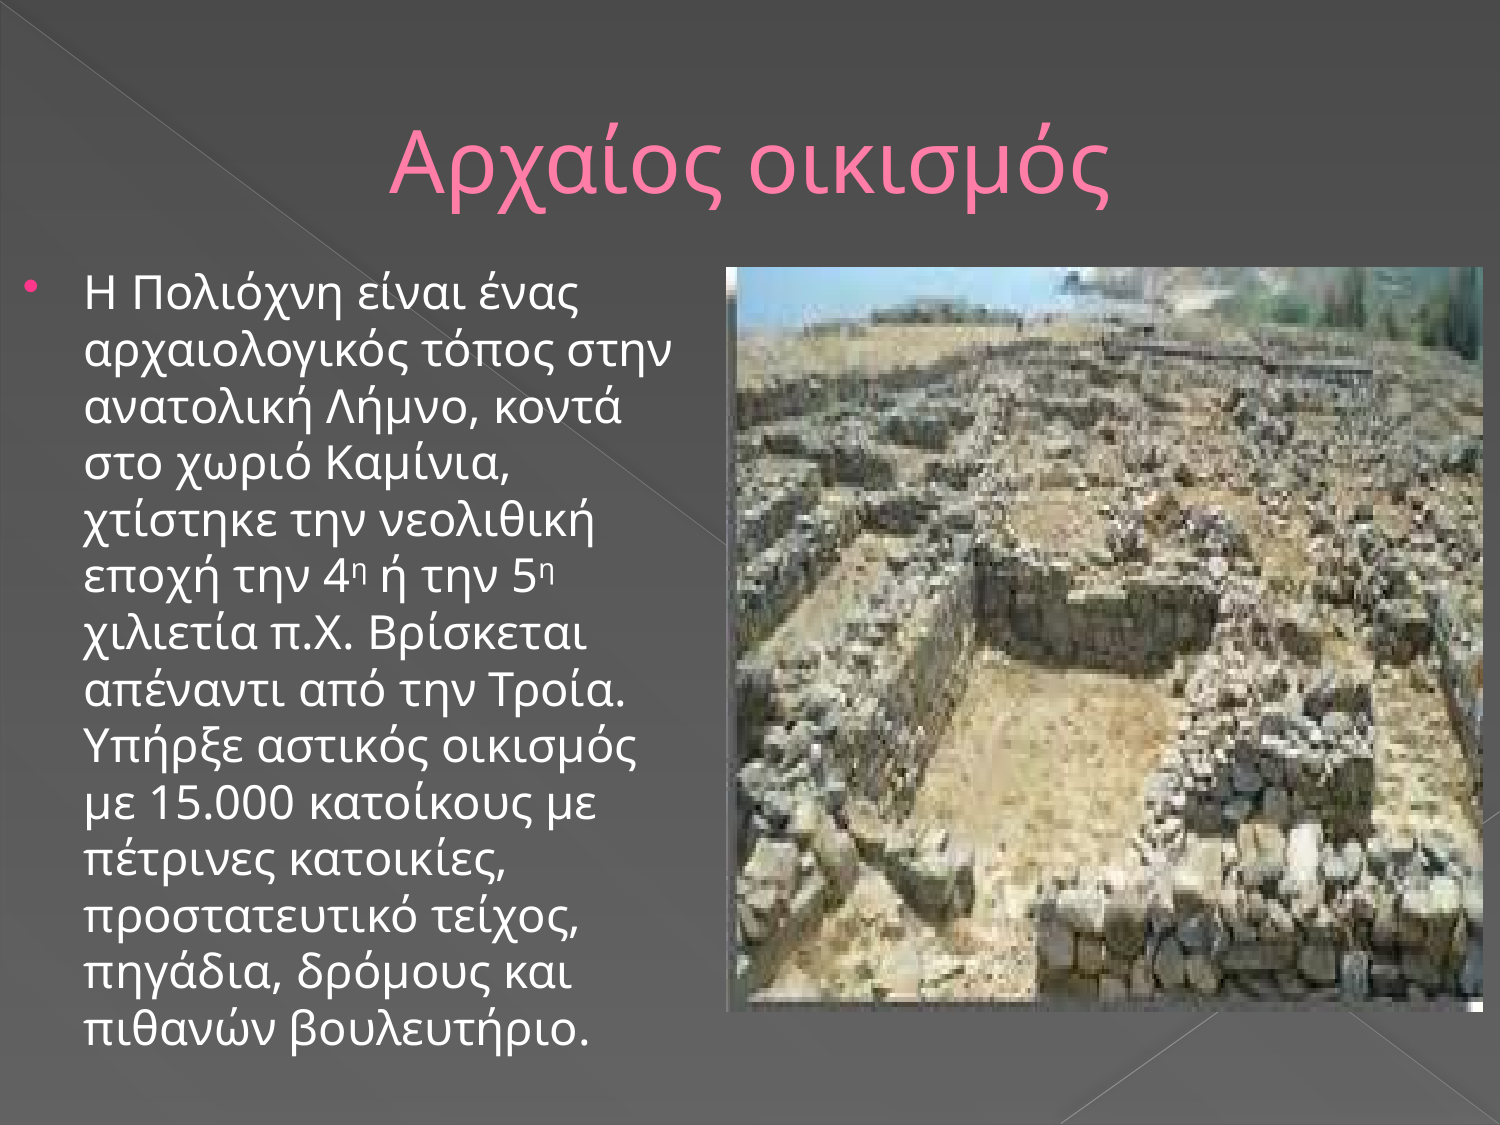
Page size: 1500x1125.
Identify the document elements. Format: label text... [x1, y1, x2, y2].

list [726, 266, 1483, 1012]
list Η Πολιόχνη είναι ένας αρχαιολογικός τόπος στην ανατολική Λήμνο, κοντά στο χωριό Καμίνια, χτίστηκε την νεολιθική εποχή την 4η ή την 5η χιλιετία π.Χ. Βρίσκεται απέναντι από την Τροία. Υπήρξε αστικός οικισμός με 15.000 κατοίκους με πέτρινες κατοικίες, προστατευτικό τείχος, πηγάδια, δρόμους και πιθανών βουλευτήριο. [0, 255, 692, 1071]
title Αρχαίος οικισμός [75, 43, 1425, 274]
